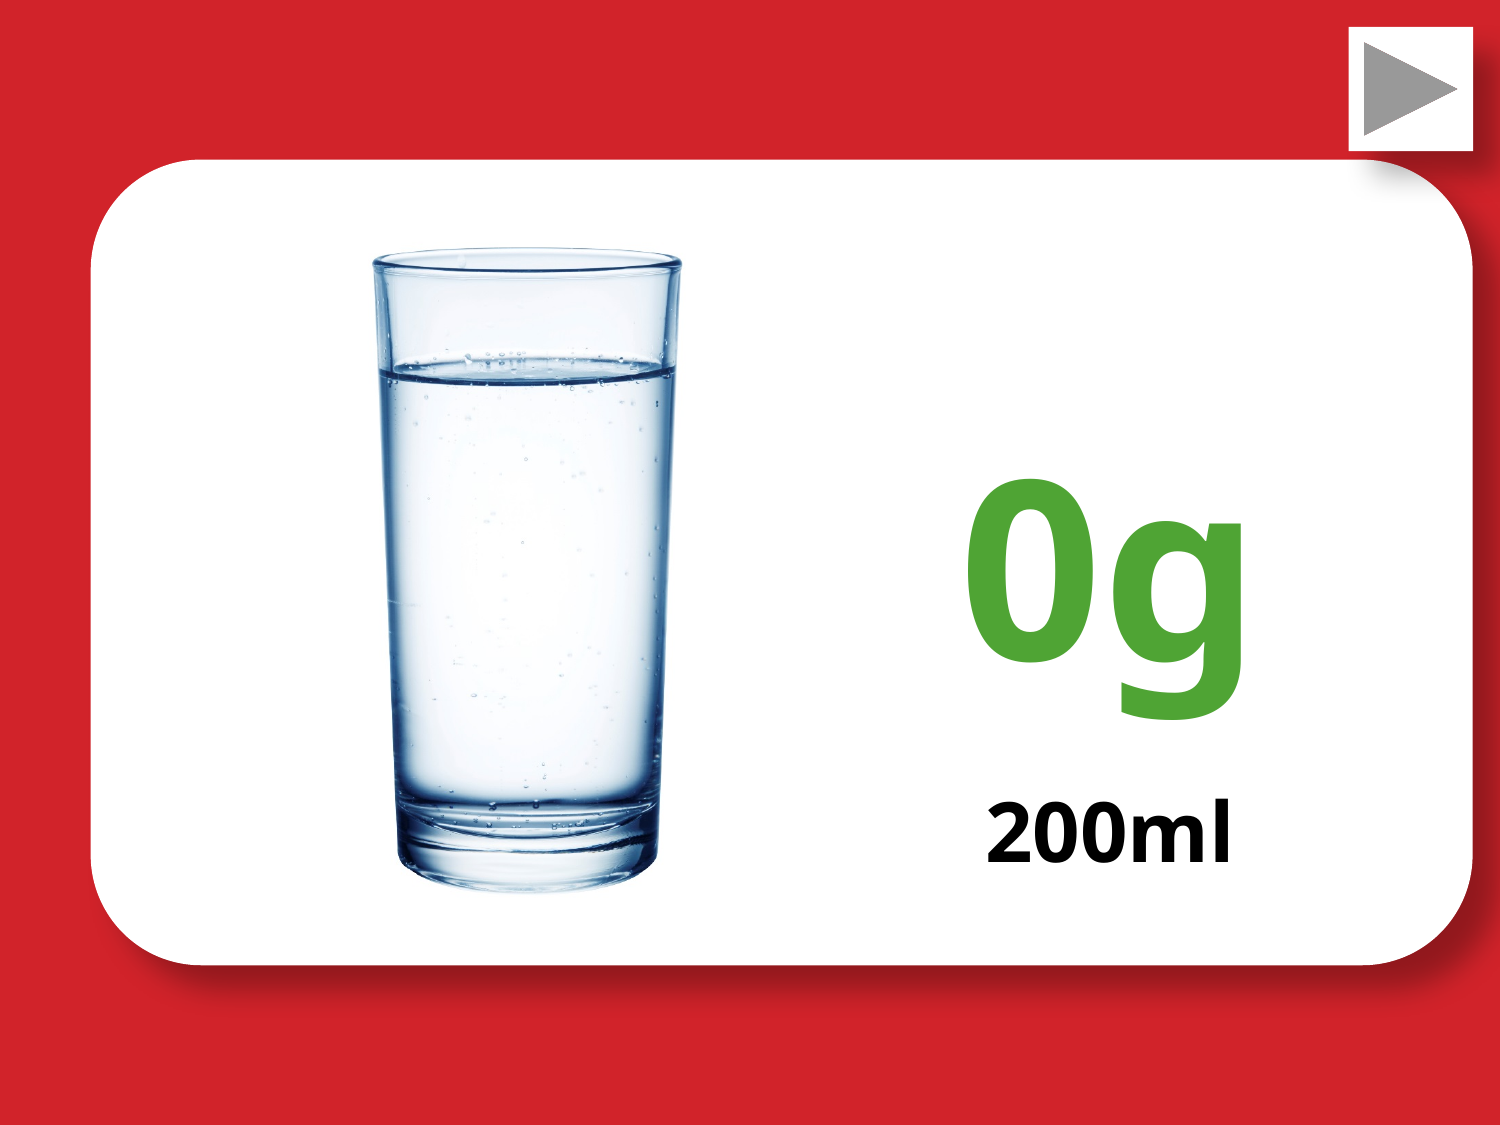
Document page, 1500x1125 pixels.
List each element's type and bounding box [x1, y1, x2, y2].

text_box [1348, 26, 1474, 152]
text_box [90, 159, 1473, 966]
